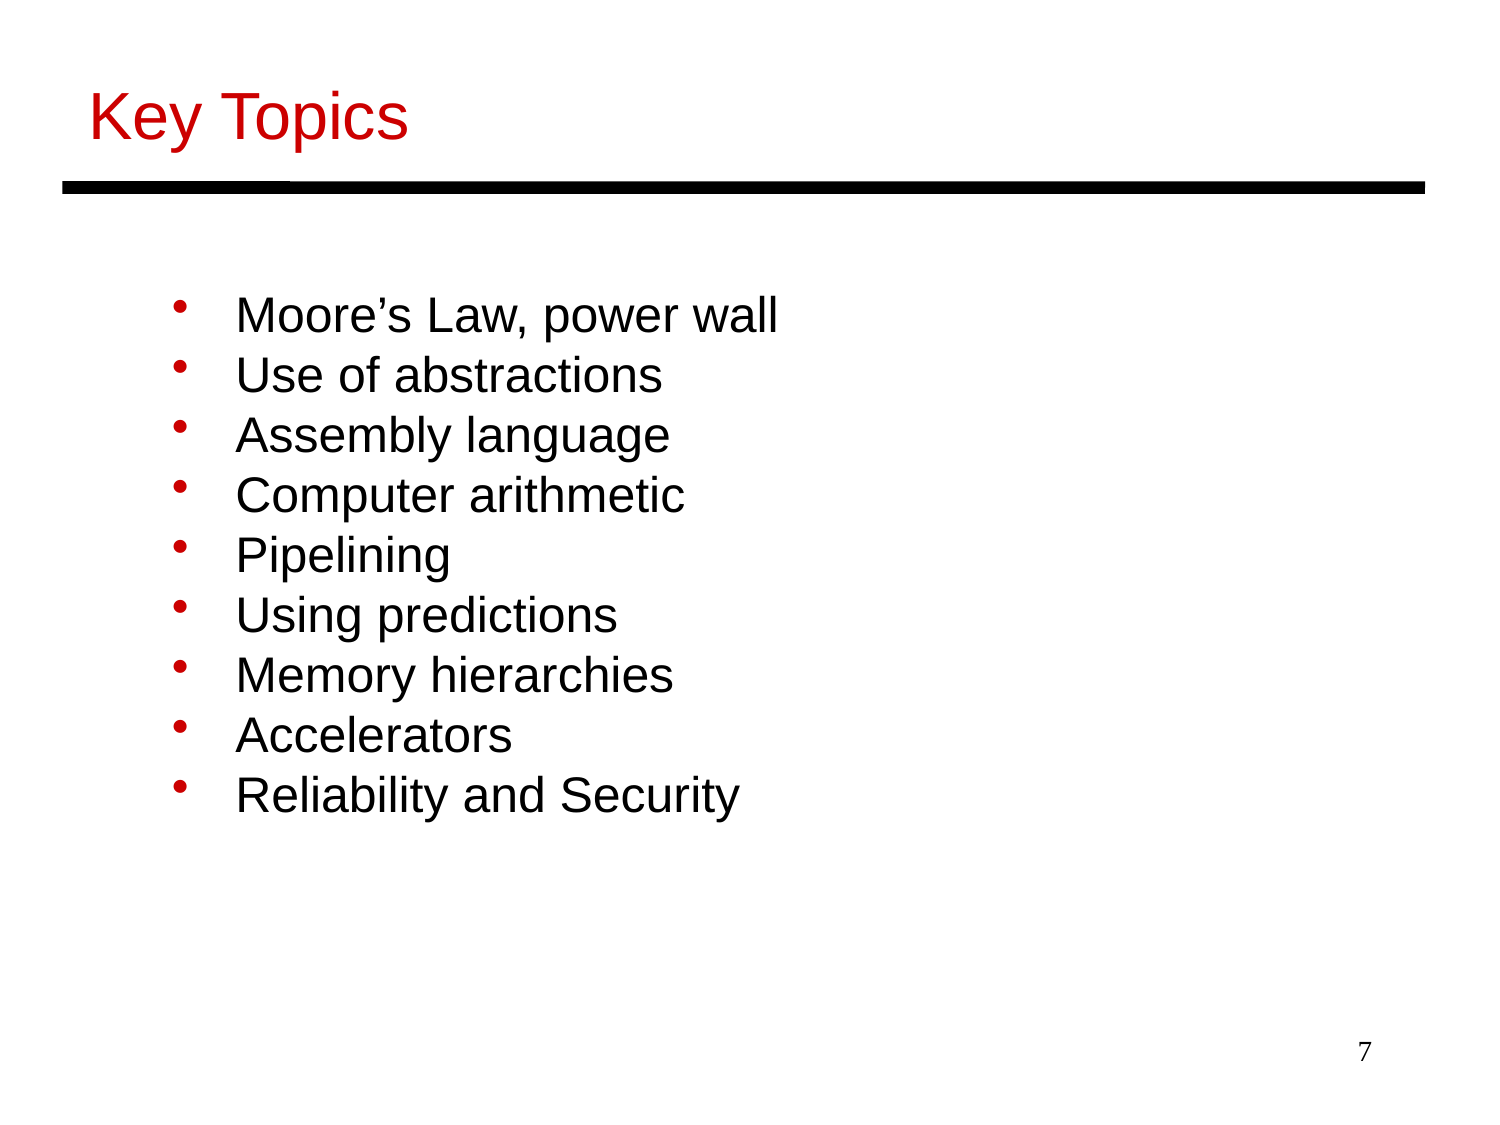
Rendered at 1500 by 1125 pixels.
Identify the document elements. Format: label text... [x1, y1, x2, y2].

text_box Key Topics [73, 65, 425, 160]
slide_number 7 [1074, 1025, 1388, 1100]
text_box Moore’s Law, power wall Use of abstractions Assembly language Computer arithmetic Pipelining Using predictions Memory hierarchies Accelerators Reliability and Security [157, 274, 794, 830]
